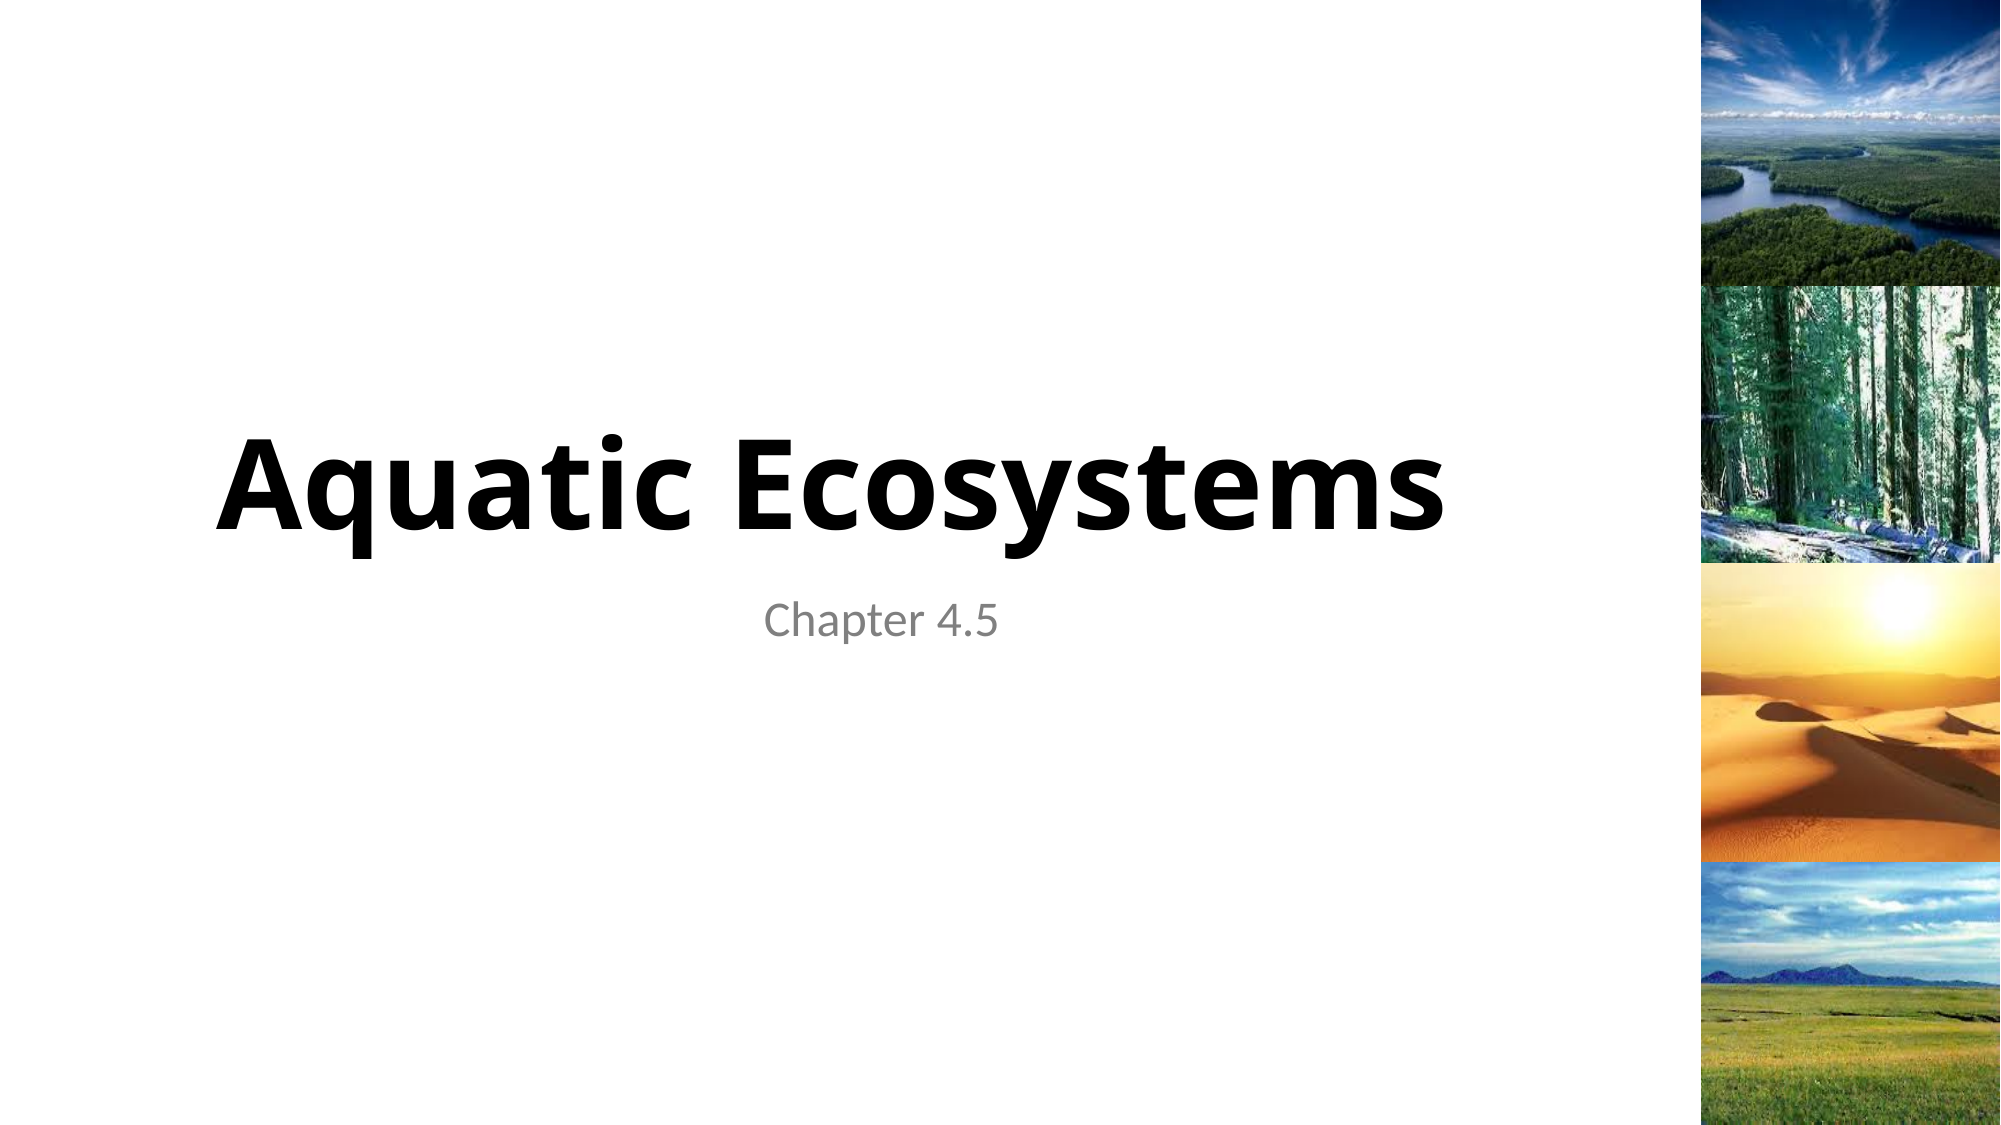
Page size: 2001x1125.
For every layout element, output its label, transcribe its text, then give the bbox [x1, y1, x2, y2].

subtitle Chapter 4.5 [156, 586, 1608, 858]
picture [1701, 0, 2000, 1125]
title Aquatic Ecosystems [107, 172, 1559, 564]
